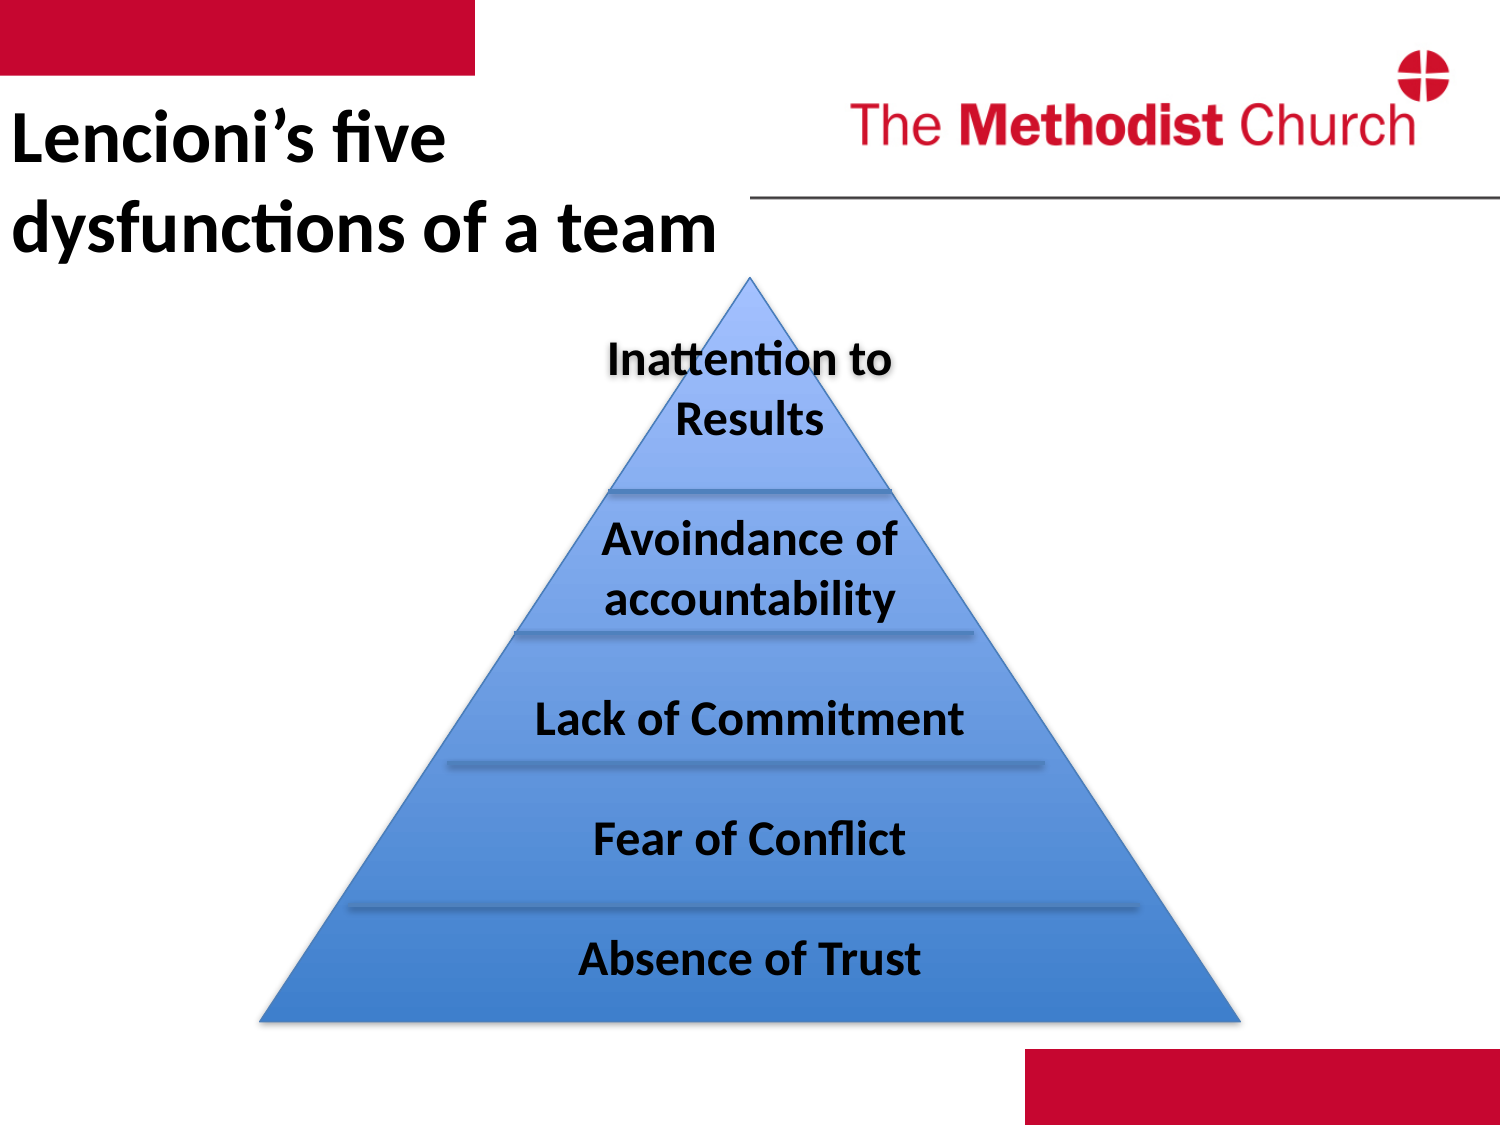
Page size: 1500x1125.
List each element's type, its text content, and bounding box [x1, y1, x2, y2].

picture [750, 0, 1500, 216]
title Lencioni’s five dysfunctions of a team [0, 79, 1422, 243]
text_box Inattention to Results Avoindance of accountability Lack of Commitment Fear of Conflict Absence of Trust [610, 276, 890, 488]
text_box Inattention to Results Avoindance of accountability Lack of Commitment Fear of Conflict Absence of Trust [259, 497, 1241, 1023]
